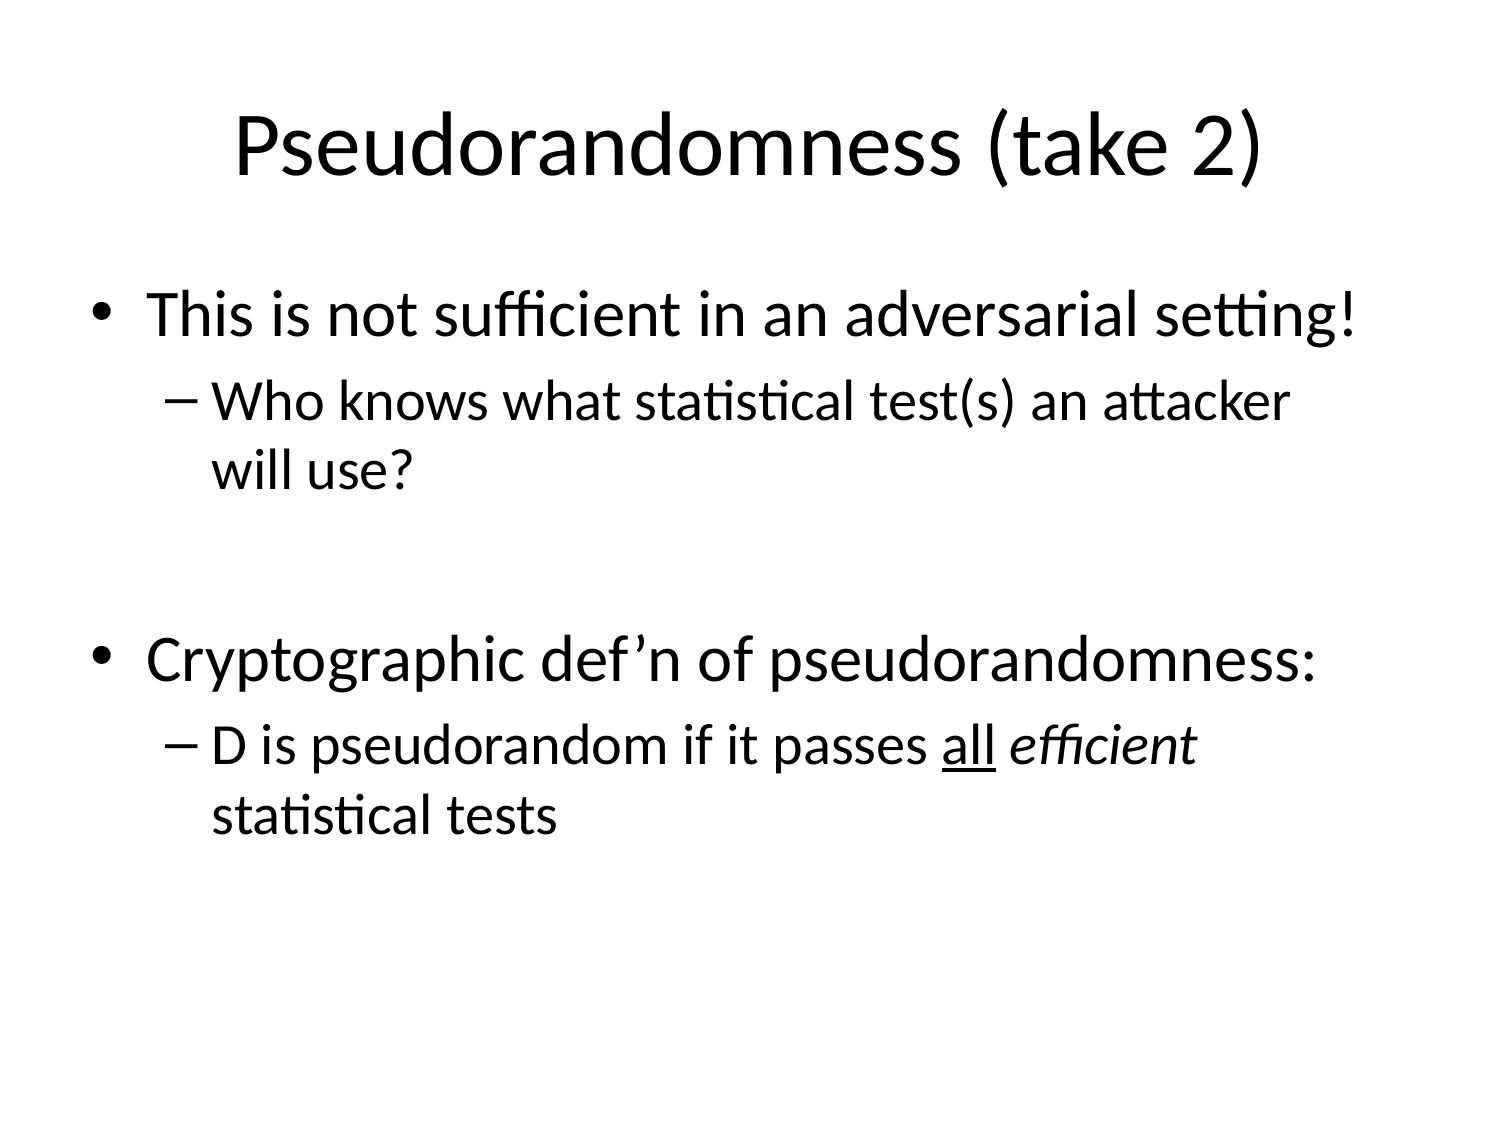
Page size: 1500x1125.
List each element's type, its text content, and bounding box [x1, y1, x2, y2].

list This is not sufficient in an adversarial setting! Who knows what statistical test(s) an attacker will use? Cryptographic def’n of pseudorandomness: D is pseudorandom if it passes all efficient statistical tests [75, 262, 1425, 1005]
title Pseudorandomness (take 2) [75, 45, 1425, 233]
